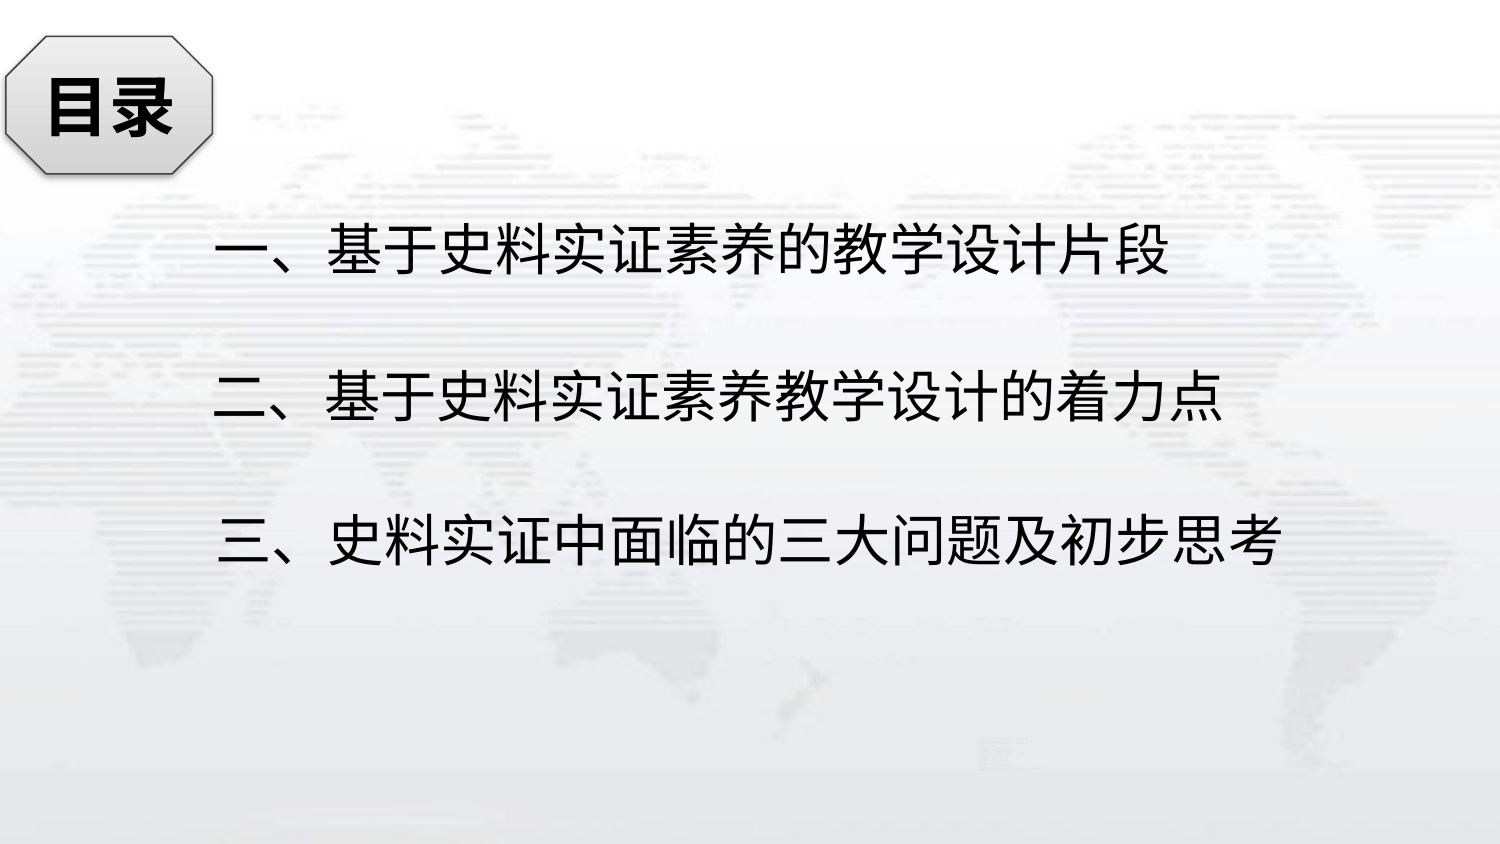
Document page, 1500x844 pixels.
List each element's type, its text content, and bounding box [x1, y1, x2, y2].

text_box 二、基于史料实证素养教学设计的着力点 [198, 354, 1347, 435]
text_box 目录 [5, 35, 214, 175]
text_box 三、史料实证中面临的三大问题及初步思考 [202, 498, 1412, 579]
text_box 一、基于史料实证素养的教学设计片段 [198, 206, 1392, 290]
picture [0, 0, 1500, 844]
